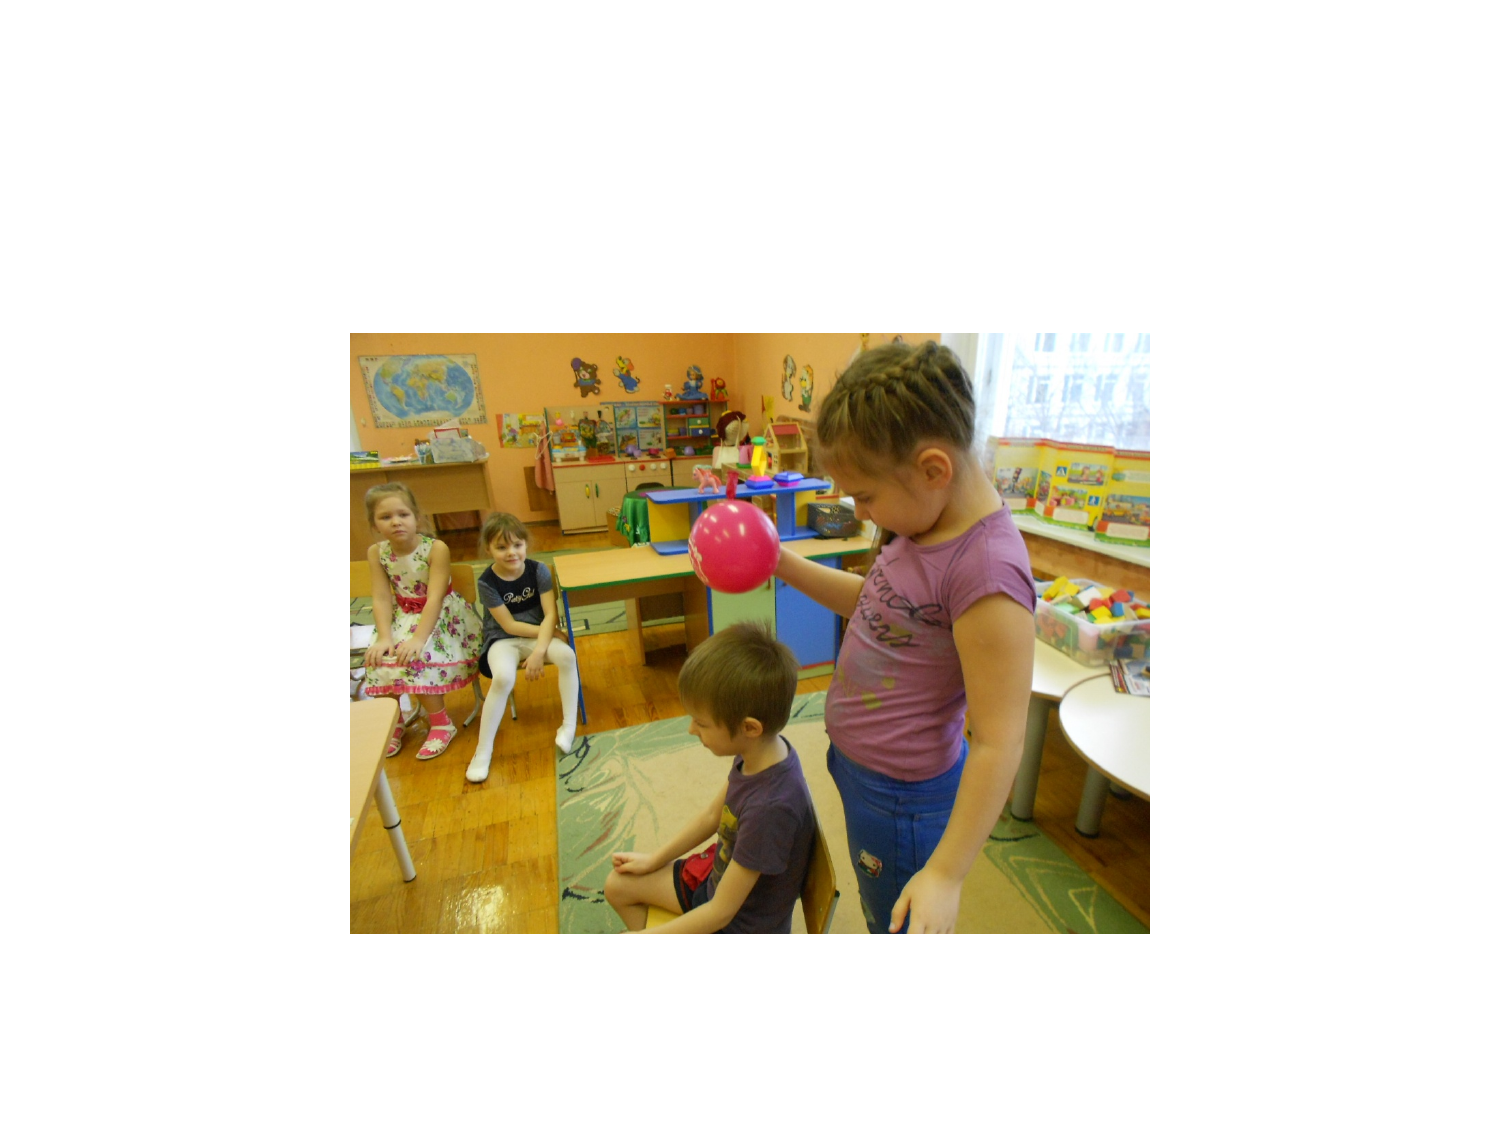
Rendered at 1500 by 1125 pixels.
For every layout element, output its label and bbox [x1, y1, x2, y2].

list [349, 333, 1151, 934]
